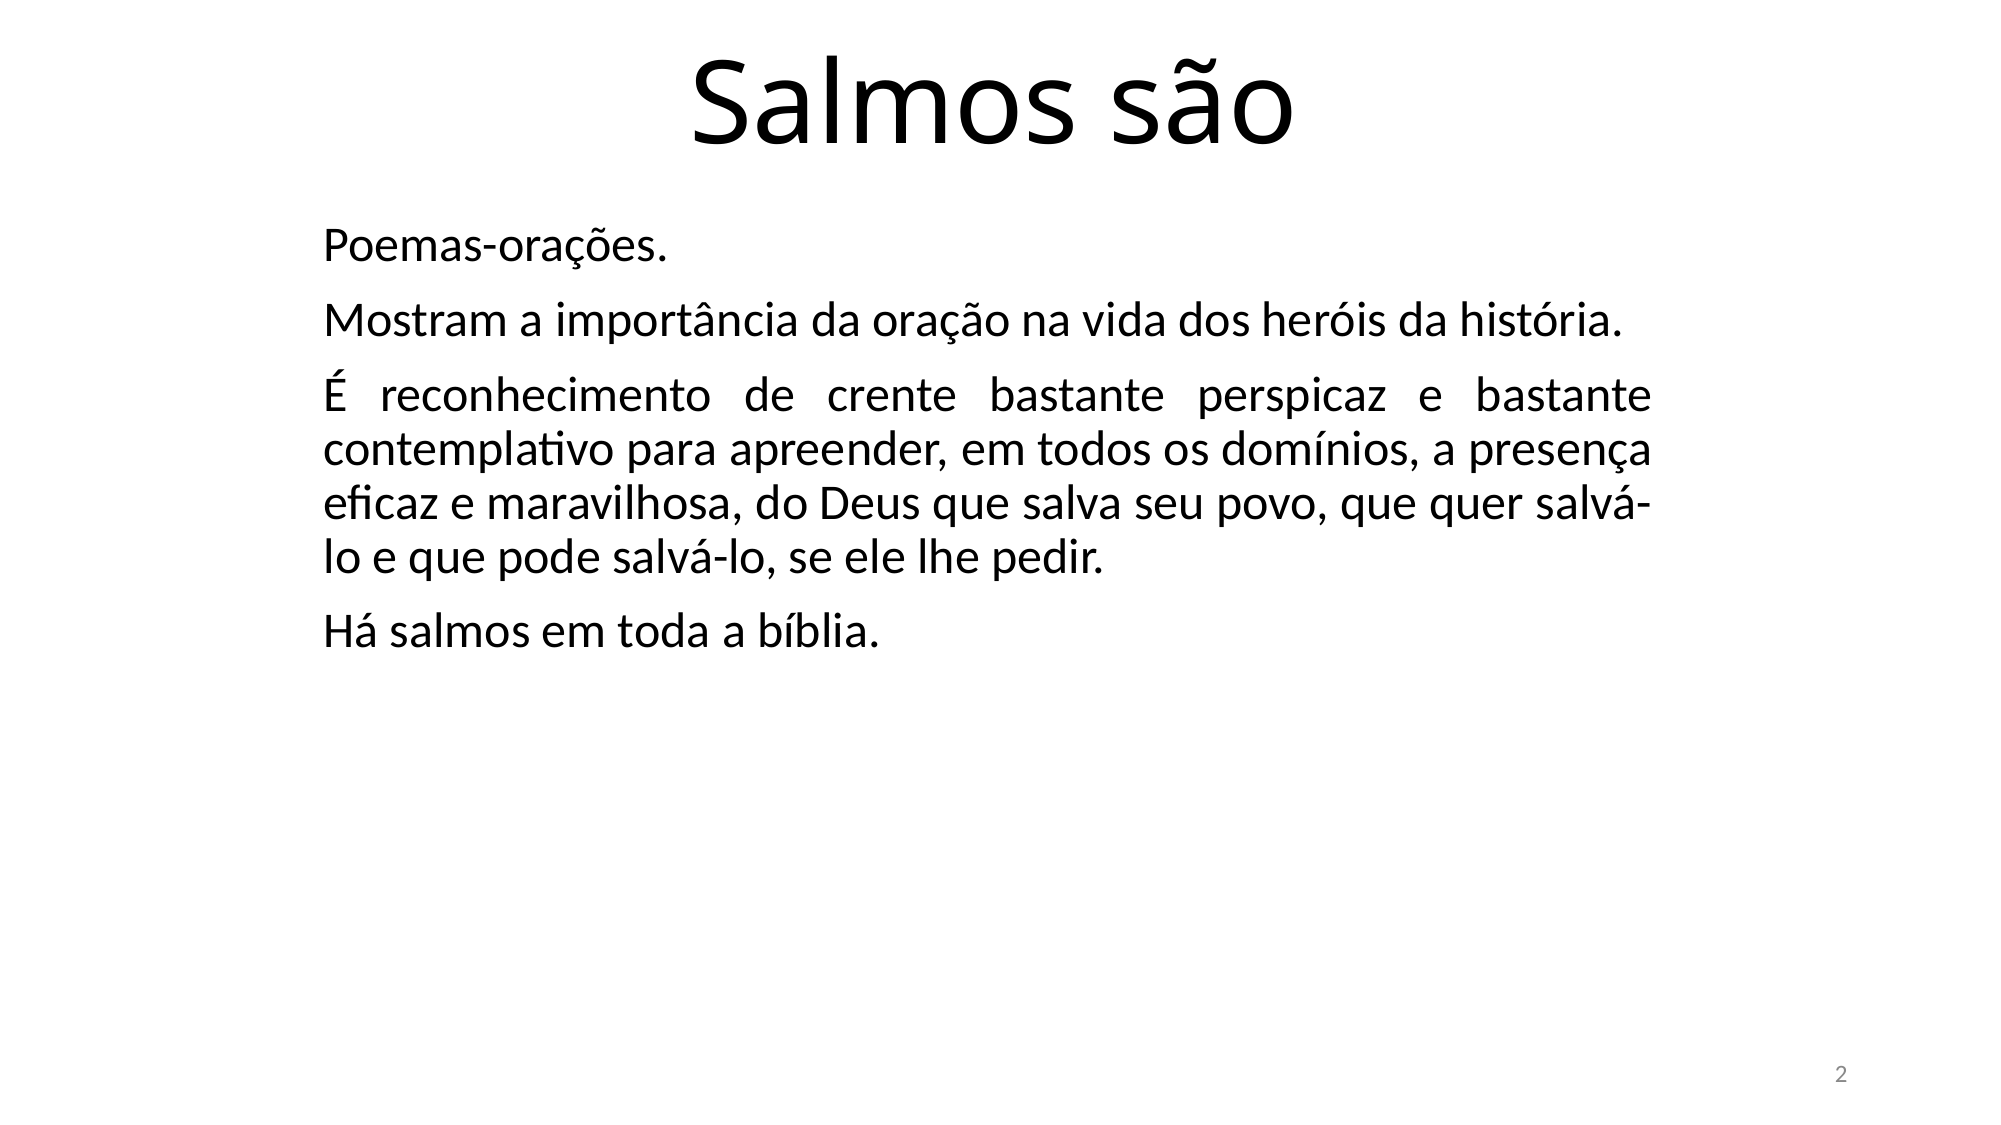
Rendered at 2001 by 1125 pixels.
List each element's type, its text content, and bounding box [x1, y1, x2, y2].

title Salmos são [648, 35, 1340, 176]
slide_number 2 [1412, 1042, 1863, 1103]
subtitle Poemas-orações. Mostram a importância da oração na vida dos heróis da história. É reconhecimento de crente bastante perspicaz e bastante contemplativo para apreender, em todos os domínios, a presença eficaz e maravilhosa, do Deus que salva seu povo, que quer salvá-lo e que pode salvá-lo, se ele lhe pedir. Há salmos em toda a bíblia. [308, 210, 1668, 1090]
